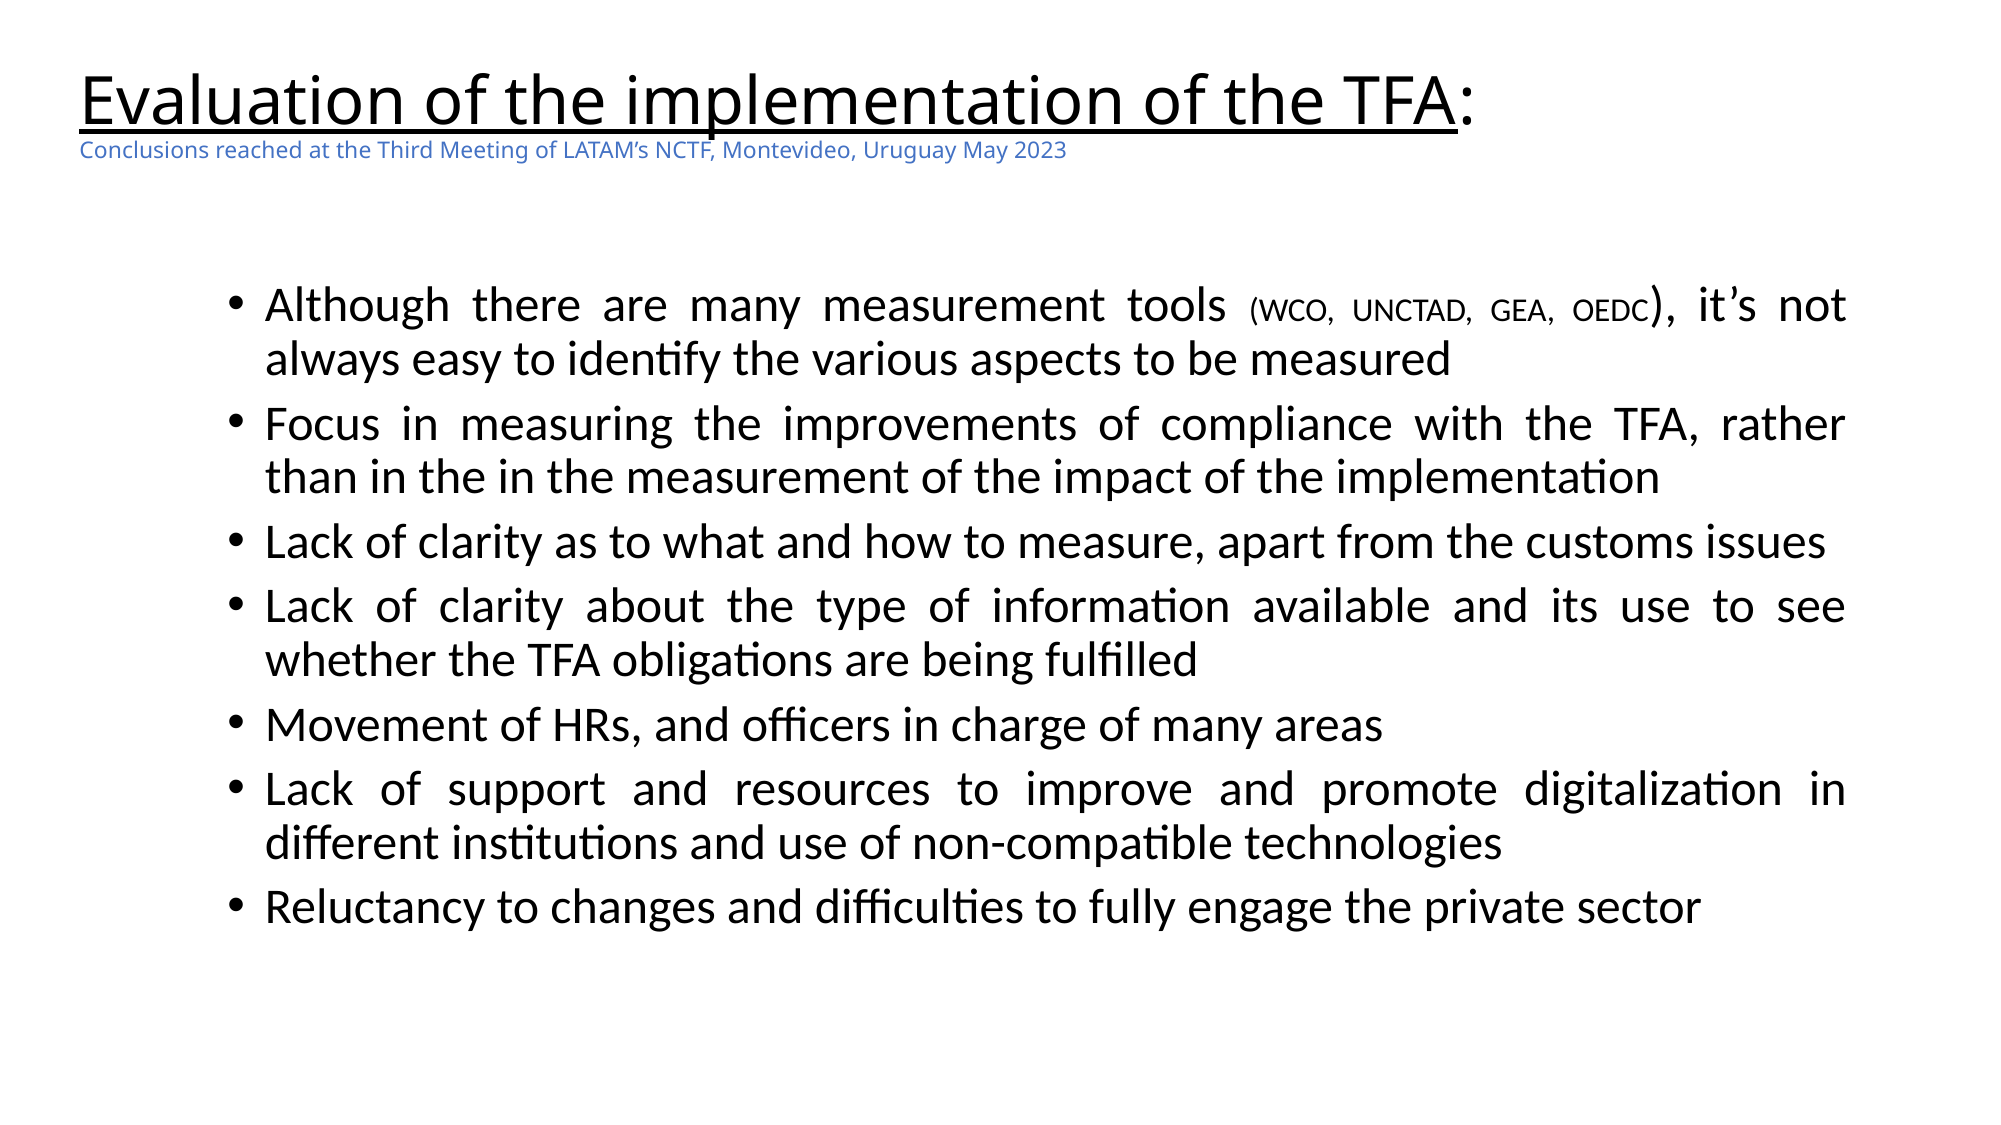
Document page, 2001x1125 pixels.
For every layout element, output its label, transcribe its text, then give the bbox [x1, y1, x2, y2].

title Evaluation of the implementation of the TFA: Conclusions reached at the Third Meeting of LATAM’s NCTF, Montevideo, Uruguay May 2023 [64, 44, 1883, 186]
list Although there are many measurement tools (WCO, UNCTAD, GEA, OEDC), it’s not always easy to identify the various aspects to be measured Focus in measuring the improvements of compliance with the TFA, rather than in the in the measurement of the impact of the implementation Lack of clarity as to what and how to measure, apart from the customs issues Lack of clarity about the type of information available and its use to see whether the TFA obligations are being fulfilled Movement of HRs, and officers in charge of many areas Lack of support and resources to improve and promote digitalization in different institutions and use of non-compatible technologies Reluctancy to changes and difficulties to fully engage the private sector [137, 200, 1863, 1014]
